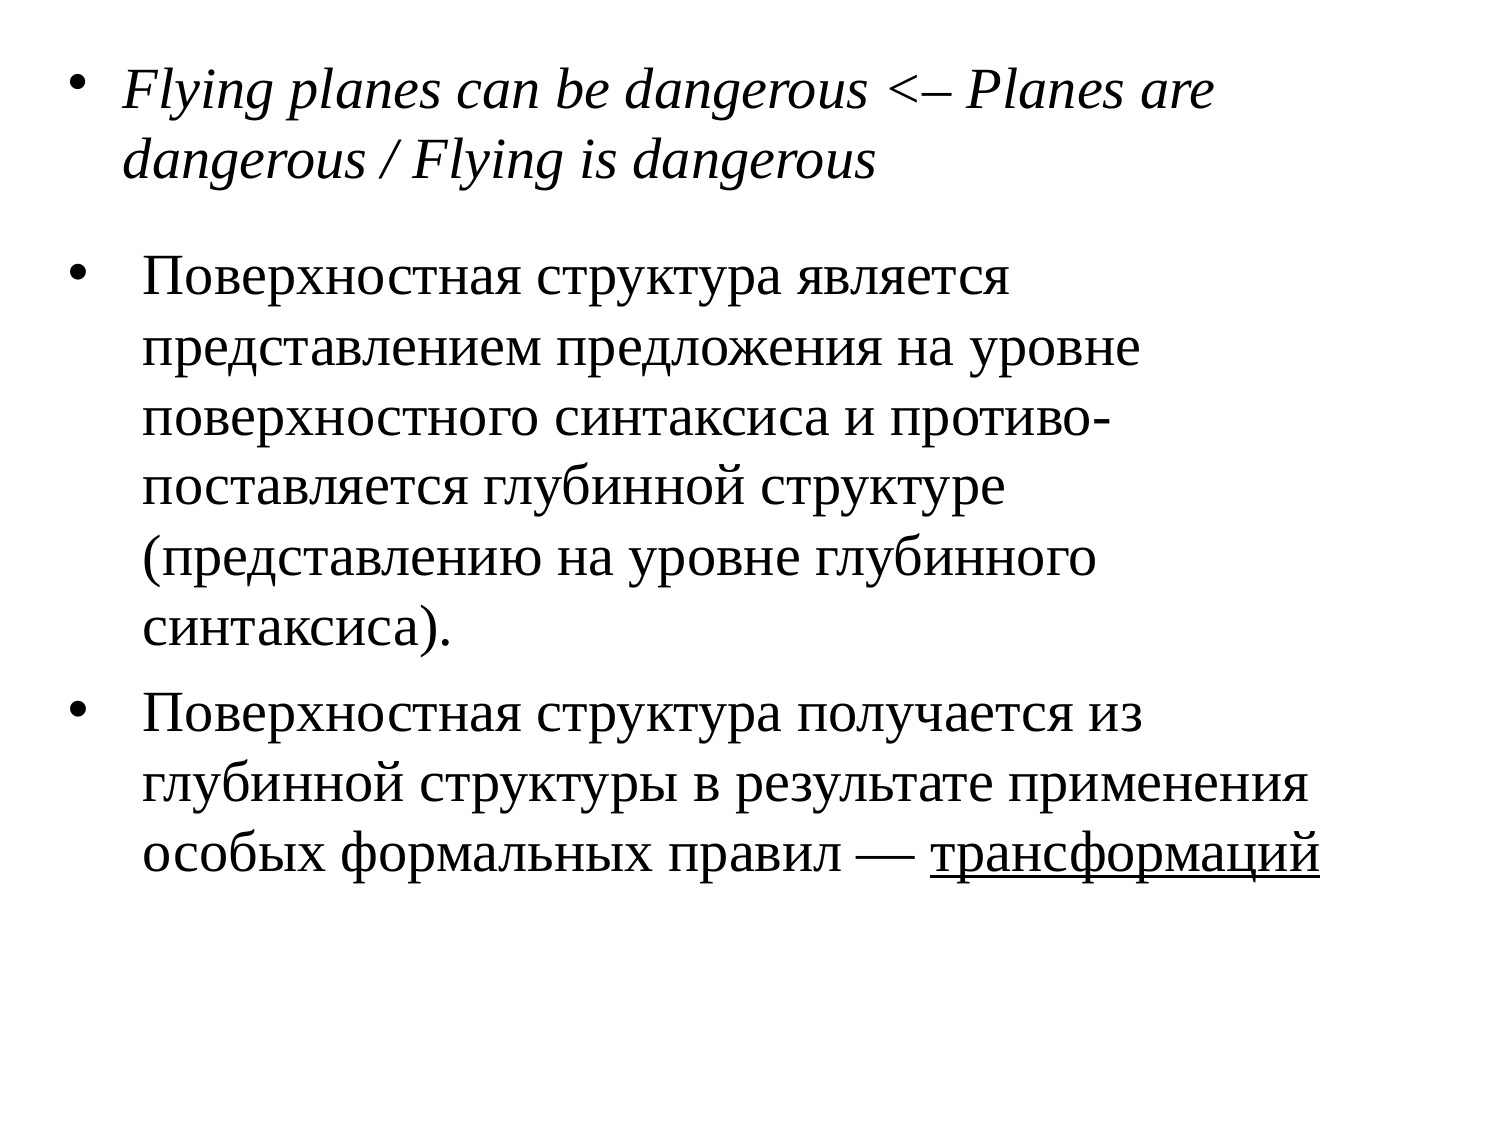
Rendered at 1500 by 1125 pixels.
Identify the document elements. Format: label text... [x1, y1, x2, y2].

list Flying planes can be dangerous <– Planes are dangerous / Flying is dangerous Поверхностная структура является представлением предложения на уровне поверхностного синтаксиса и противо-поставляется глубинной структуре (представлению на уровне глубинного синтаксиса). Поверхностная структура получается из глубинной структуры в результате применения особых формальных правил — трансформаций [53, 42, 1402, 1106]
